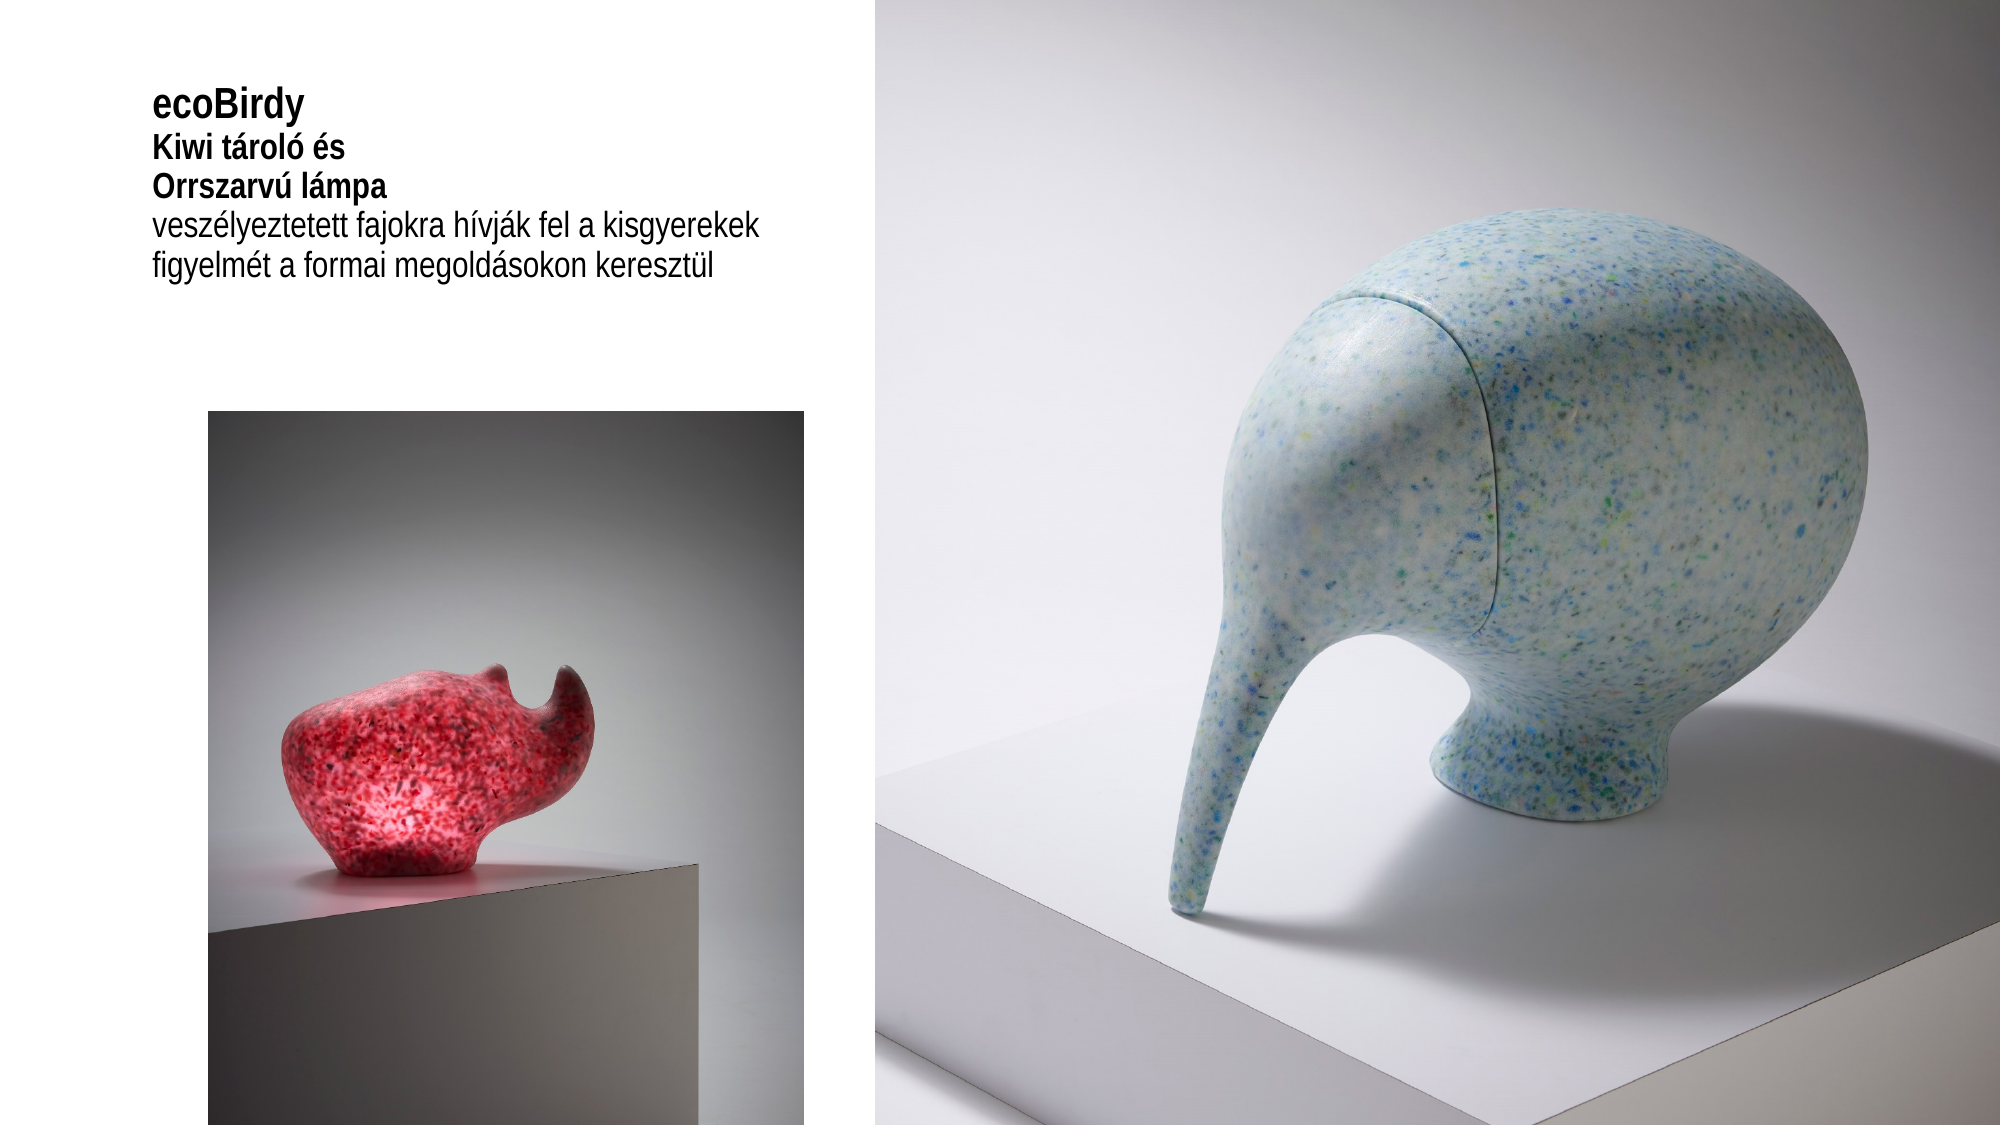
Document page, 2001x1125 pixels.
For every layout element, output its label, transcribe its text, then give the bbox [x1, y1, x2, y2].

title ecoBirdy Kiwi tároló és Orrszarvú lámpa veszélyeztetett fajokra hívják fel a kisgyerekek figyelmét a formai megoldásokon keresztül [137, 59, 804, 307]
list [208, 411, 804, 1125]
picture [874, 0, 2000, 1125]
